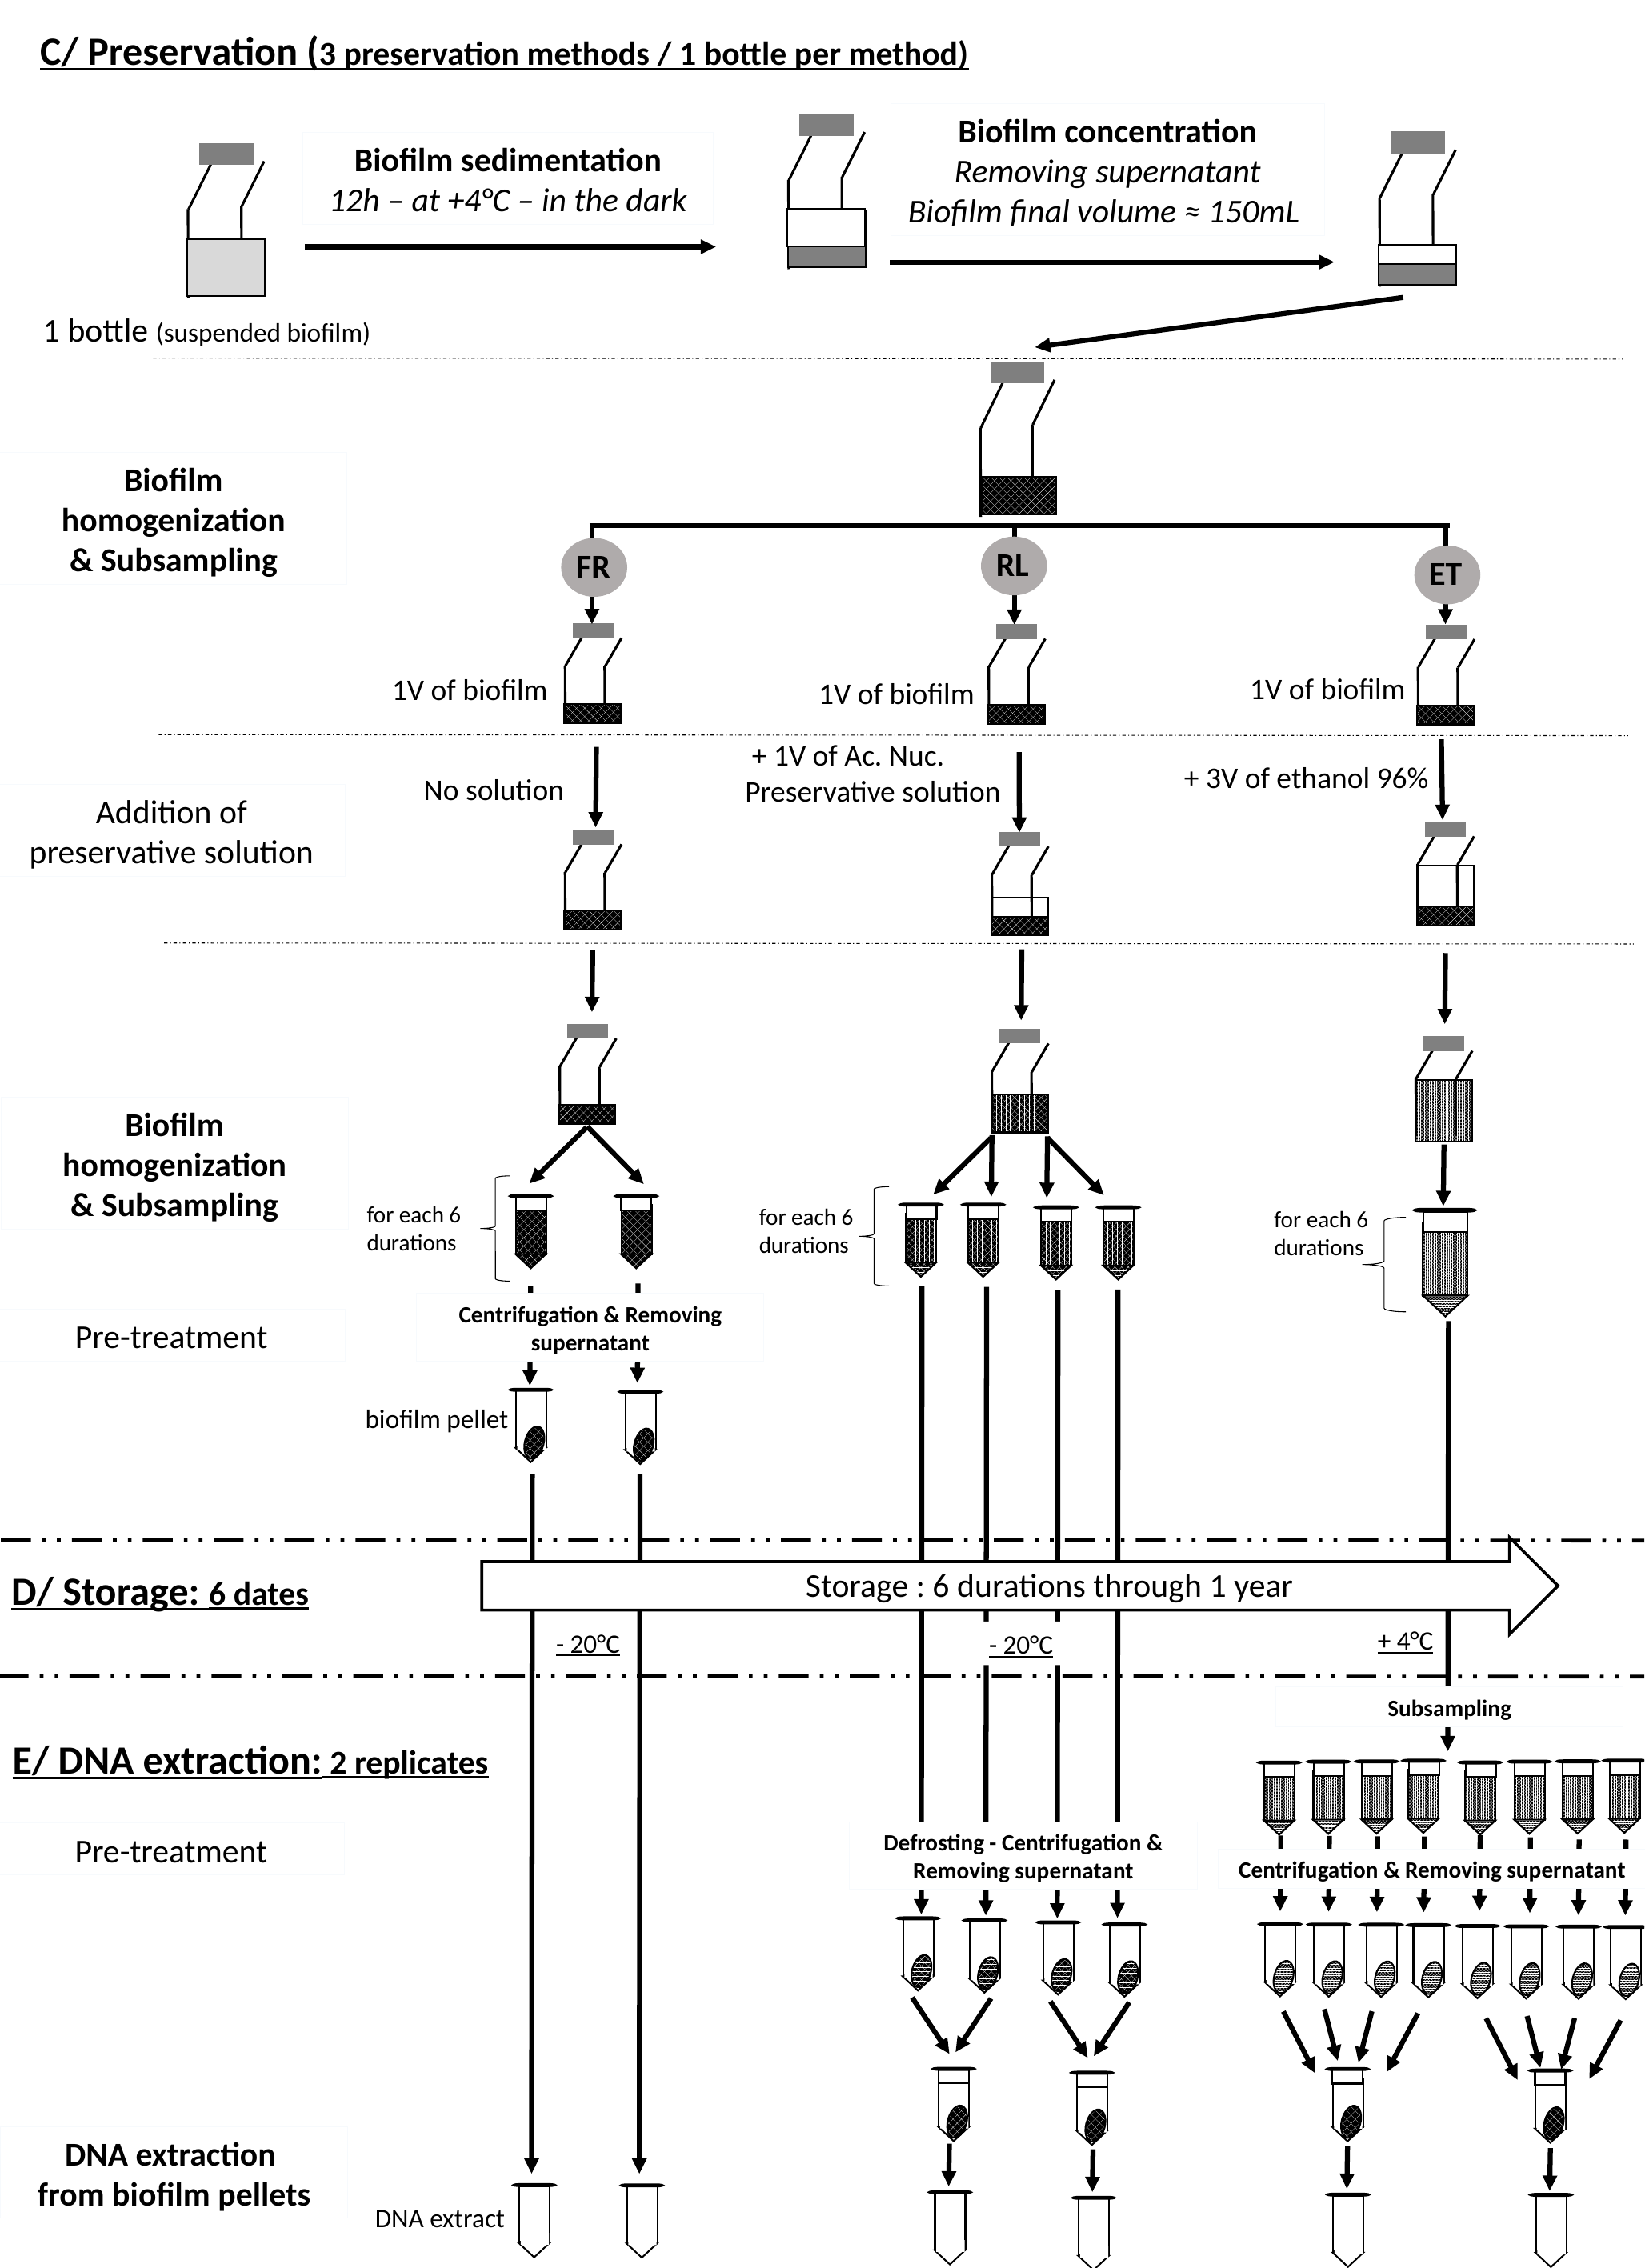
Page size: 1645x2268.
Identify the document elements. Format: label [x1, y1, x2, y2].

text_box [0, 19, 1645, 2268]
